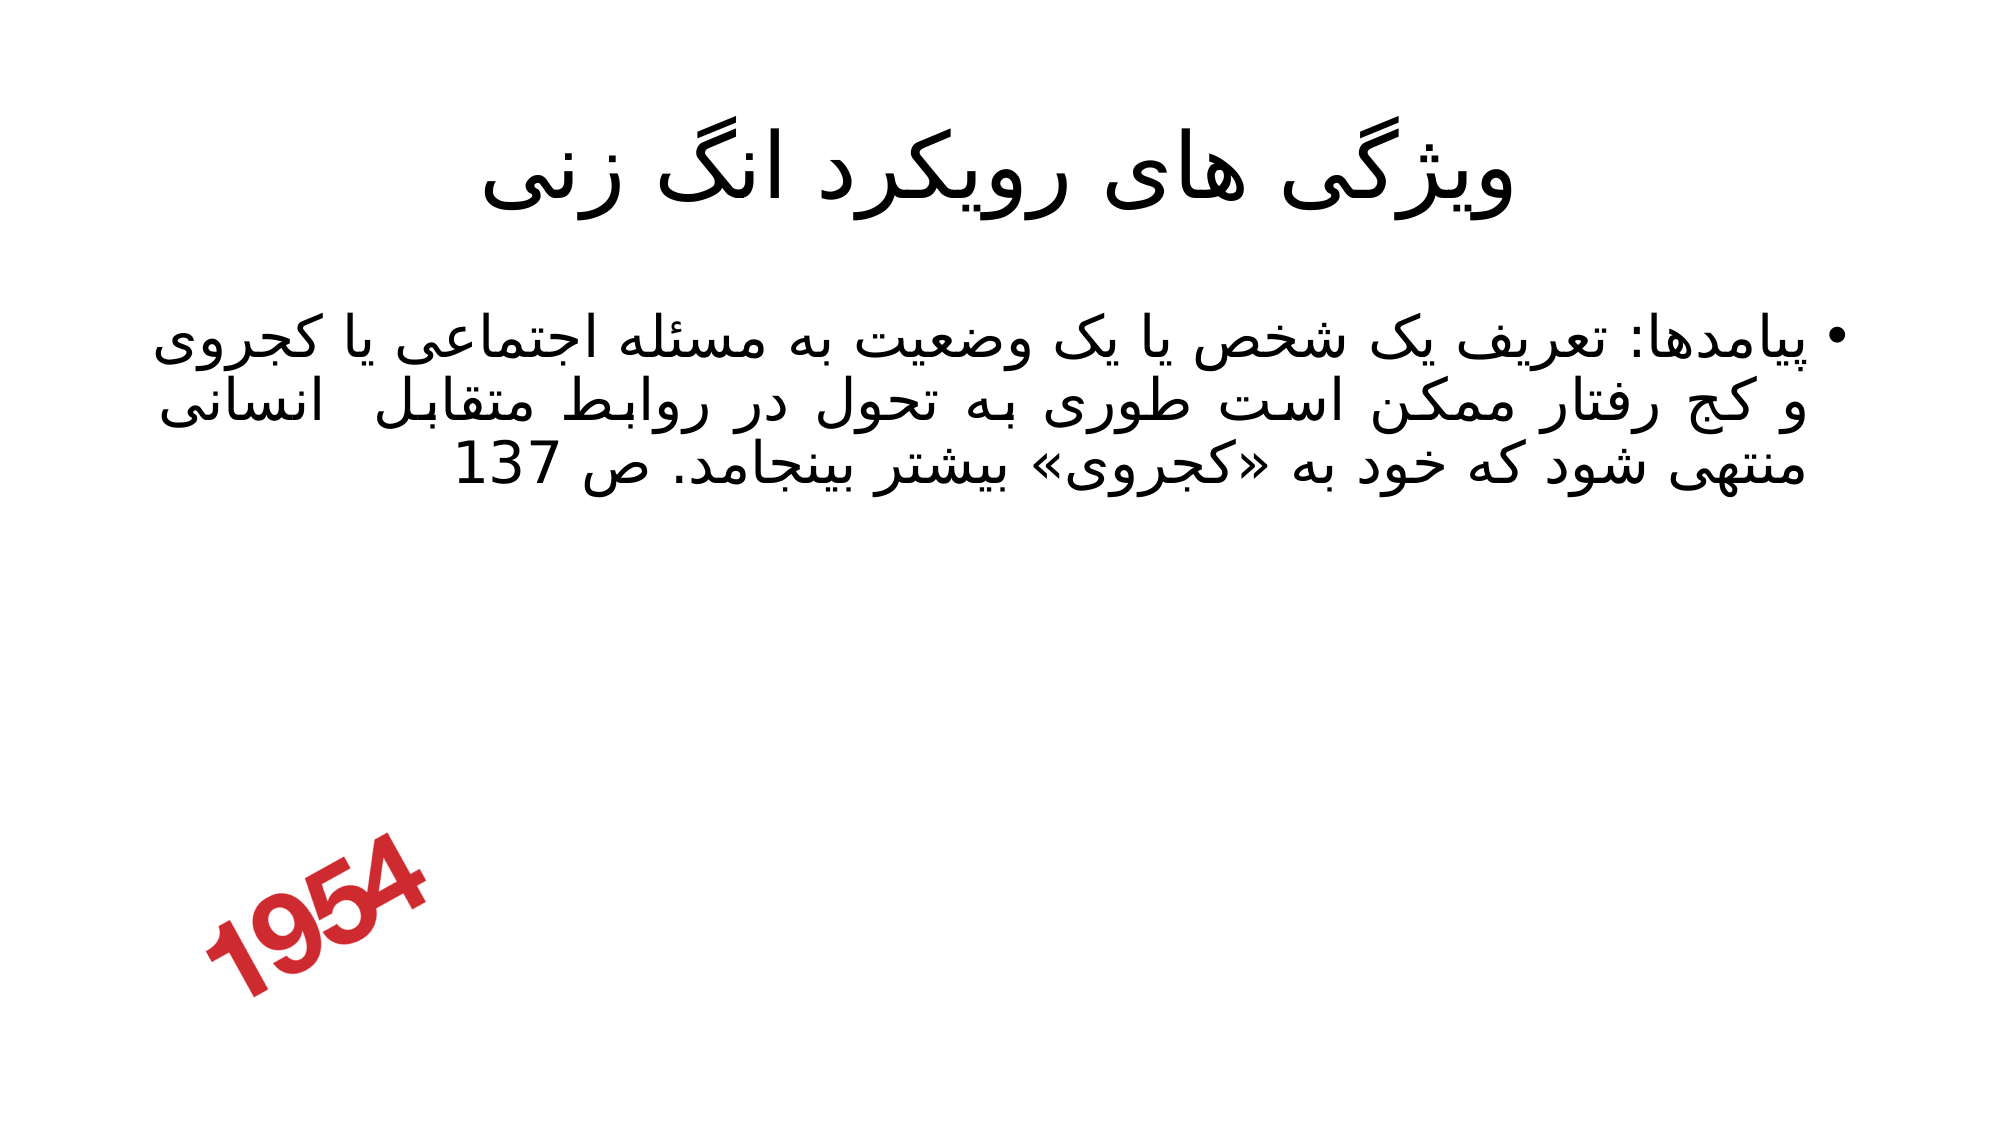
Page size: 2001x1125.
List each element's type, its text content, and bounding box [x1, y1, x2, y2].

list پیامدها: تعریف یک شخص یا یک وضعیت به مسئله اجتماعی یا کجروی و کج رفتار ممکن است طوری به تحول در روابط متقابل انسانی منتهی شود که خود به «کجروی» بیشتر بینجامد. ص 137 [137, 299, 1863, 1014]
picture [198, 826, 439, 1013]
title ویژگی های رویکرد انگ زنی [137, 59, 1863, 278]
